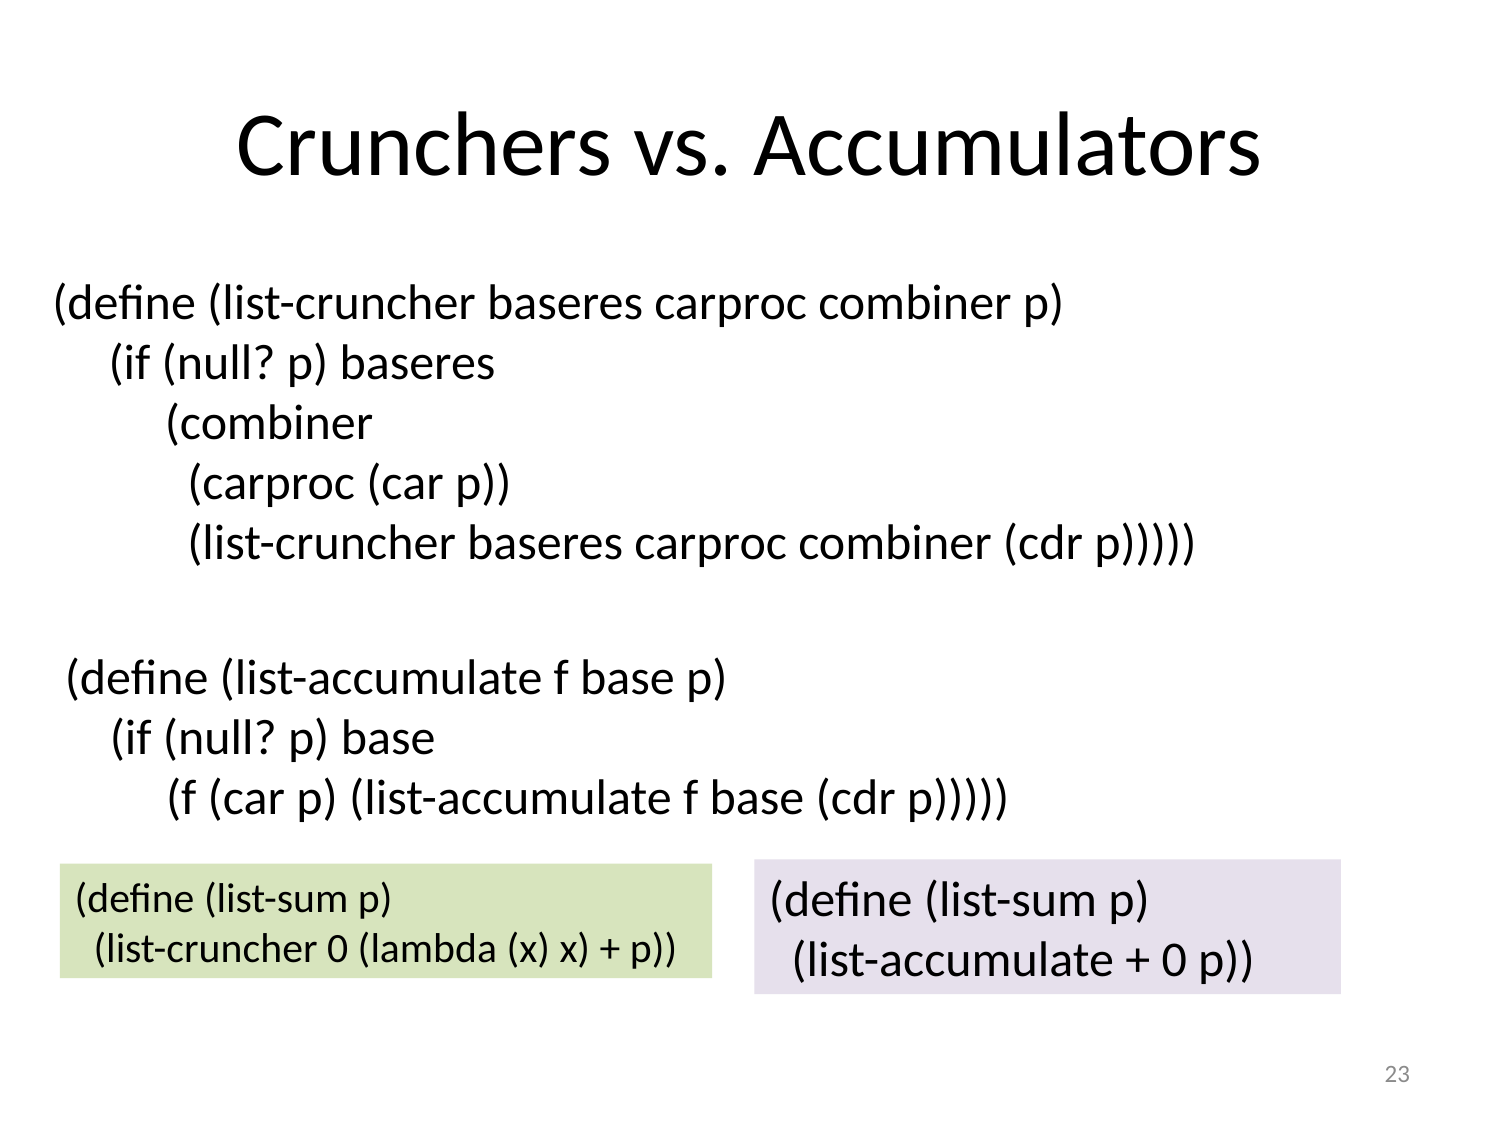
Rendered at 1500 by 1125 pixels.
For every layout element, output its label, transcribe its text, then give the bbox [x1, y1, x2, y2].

slide_number 23 [1074, 1042, 1425, 1103]
text_box (define (list-sum p) (list-cruncher 0 (lambda (x) x) + p)) [59, 863, 713, 979]
title Crunchers vs. Accumulators [75, 45, 1425, 233]
text_box (define (list-cruncher baseres carproc combiner p) (if (null? p) baseres (combiner (carproc (car p)) (list-cruncher baseres carproc combiner (cdr p))))) [37, 262, 1448, 578]
text_box (define (list-accumulate f base p) (if (null? p) base (f (car p) (list-accumulate f base (cdr p))))) [50, 637, 1461, 833]
text_box (define (list-sum p) (list-accumulate + 0 p)) [754, 859, 1341, 995]
